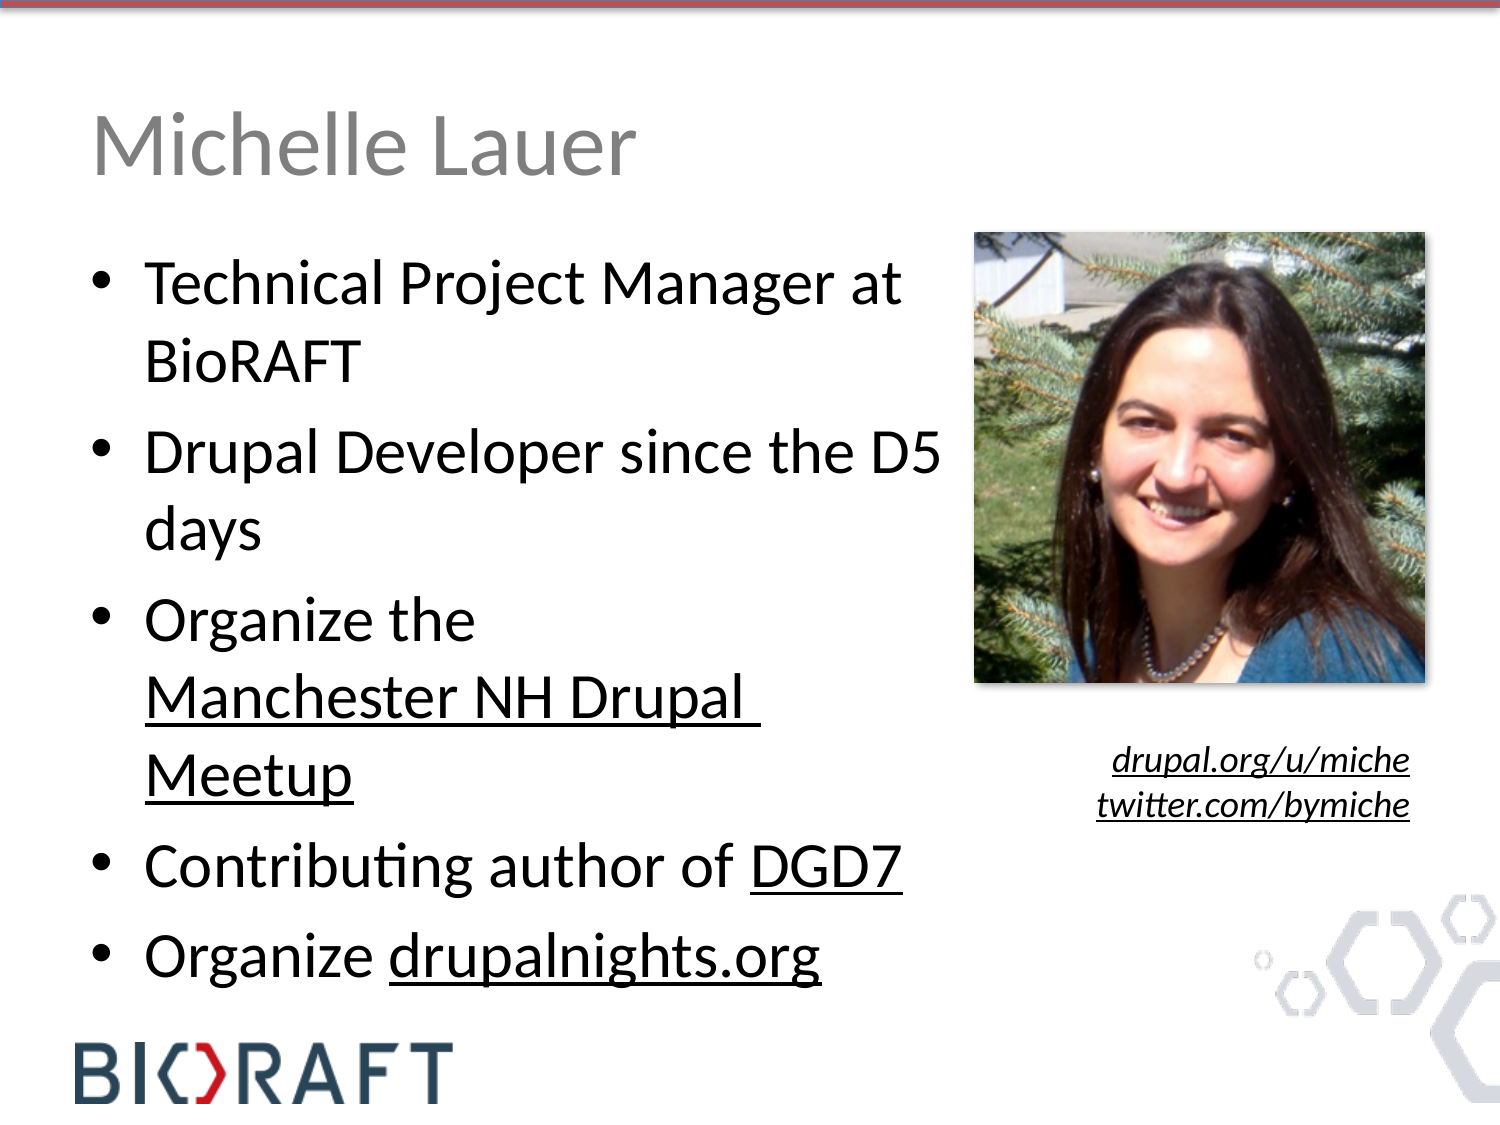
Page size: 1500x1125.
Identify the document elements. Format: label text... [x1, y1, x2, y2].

picture [974, 232, 1425, 683]
text_box drupal.org/u/miche twitter.com/bymiche [974, 691, 1425, 833]
title Michelle Lauer [75, 45, 1425, 232]
list Technical Project Manager at BioRAFT Drupal Developer since the D5 days Organize the Manchester NH Drupal Meetup Contributing author of DGD7 Organize drupalnights.org [75, 232, 975, 1005]
